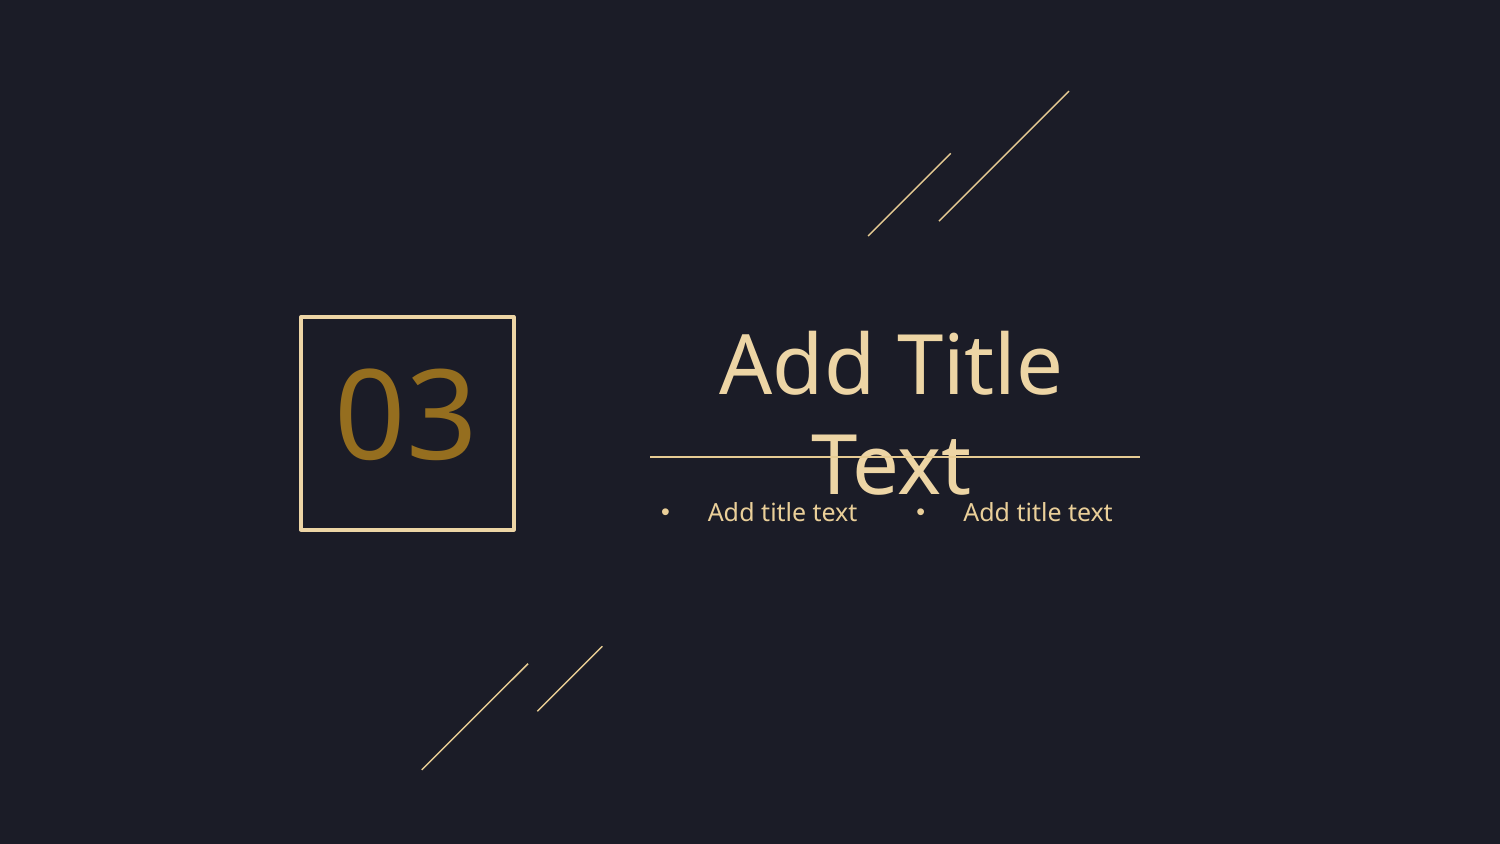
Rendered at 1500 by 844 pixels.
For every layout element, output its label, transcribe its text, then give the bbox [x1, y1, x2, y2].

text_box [421, 663, 529, 771]
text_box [938, 90, 1070, 222]
text_box [299, 315, 516, 532]
text_box 03 [319, 327, 493, 493]
text_box Add title text [646, 474, 885, 535]
text_box Add title text [901, 474, 1140, 535]
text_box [537, 645, 603, 712]
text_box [867, 153, 951, 237]
text_box Add Title Text [631, 303, 1152, 519]
